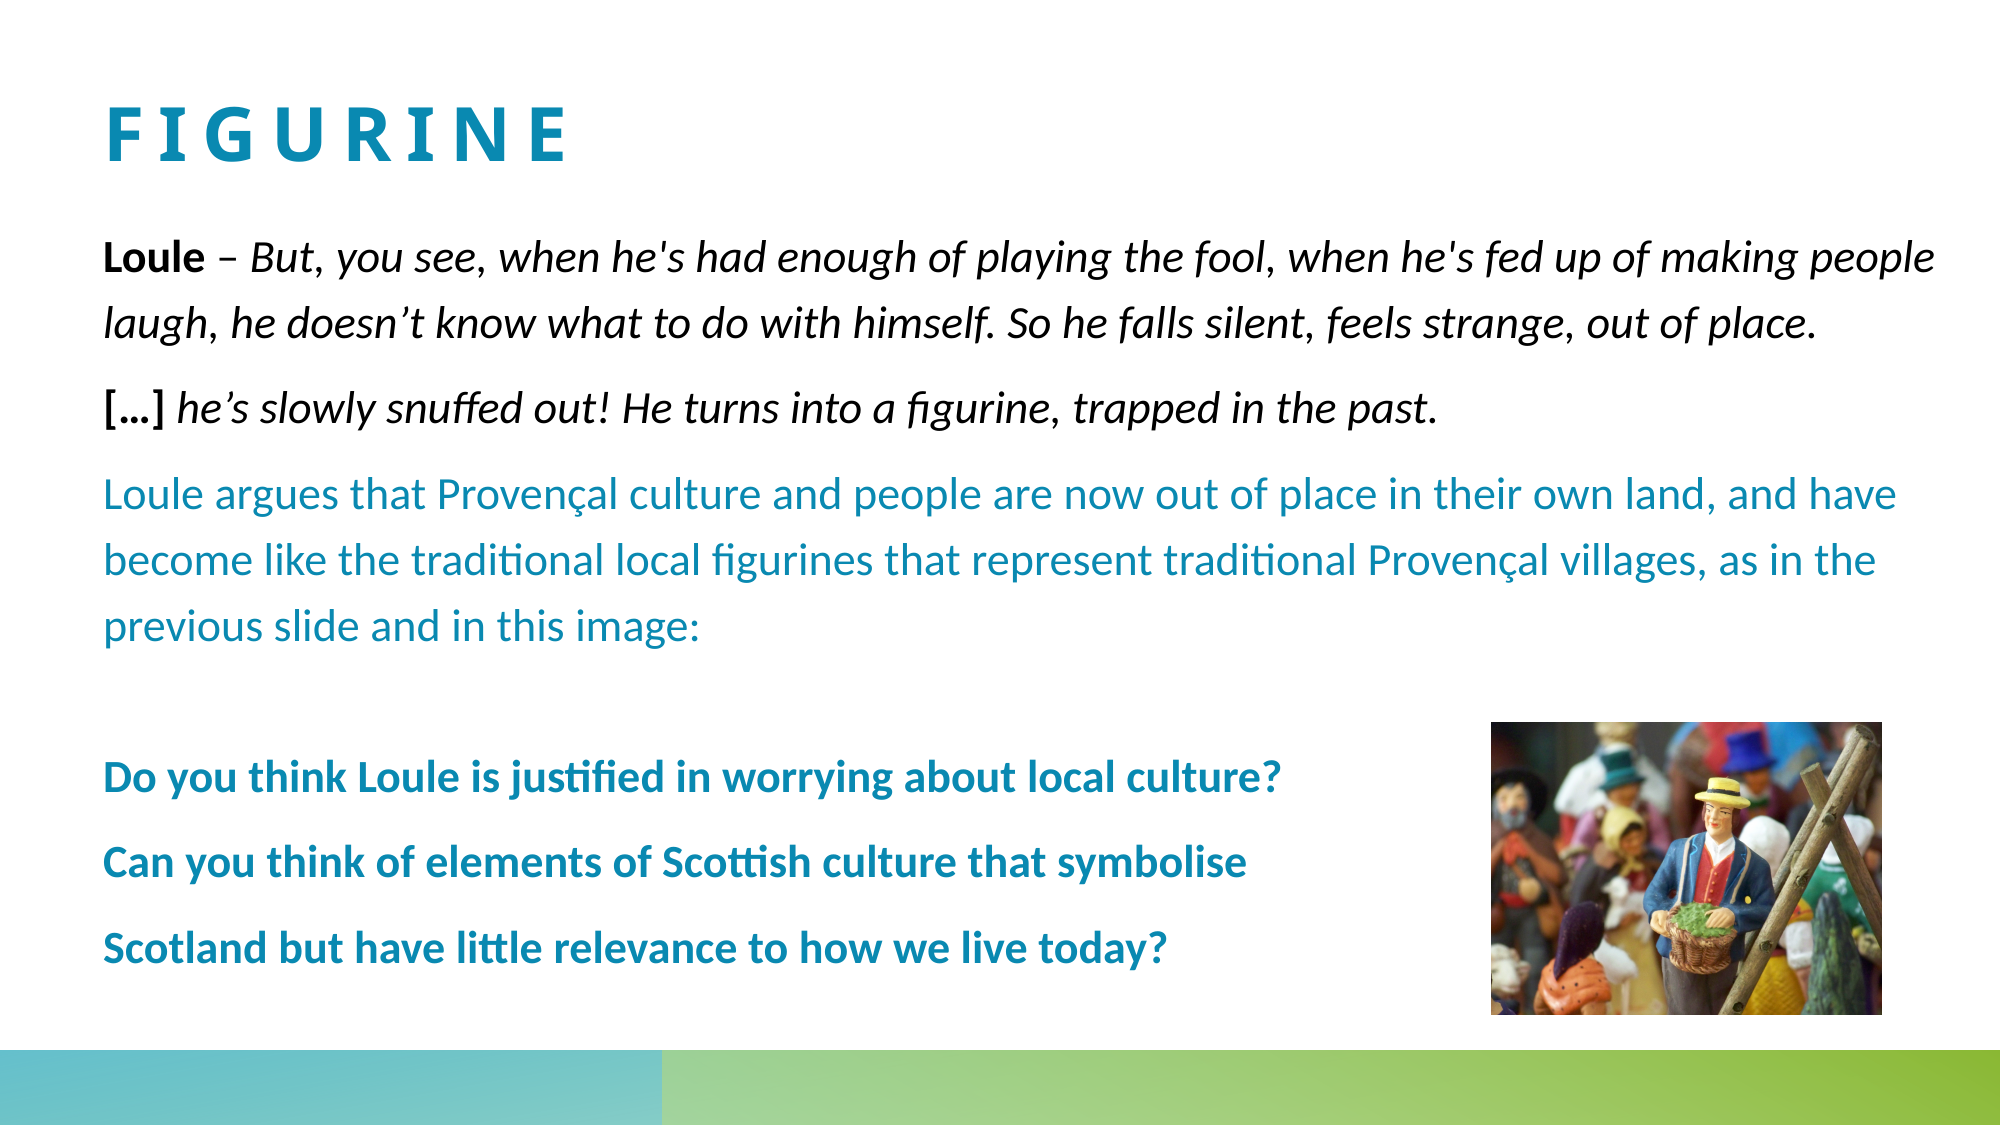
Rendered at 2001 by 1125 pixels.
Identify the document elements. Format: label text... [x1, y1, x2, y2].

title Figurine [103, 0, 1784, 177]
list Loule – But, you see, when he's had enough of playing the fool, when he's fed up of making people laugh, he doesn’t know what to do with himself. So he falls silent, feels strange, out of place. […] he’s slowly snuffed out! He turns into a figurine, trapped in the past. Loule argues that Provençal culture and people are now out of place in their own land, and have become like the traditional local figurines that represent traditional Provençal villages, as in the previous slide and in this image: Do you think Loule is justified in worrying about local culture? Can you think of elements of Scottish culture that symbolise Scotland but have little relevance to how we live today? [103, 215, 1944, 1047]
picture [1491, 722, 1882, 1016]
